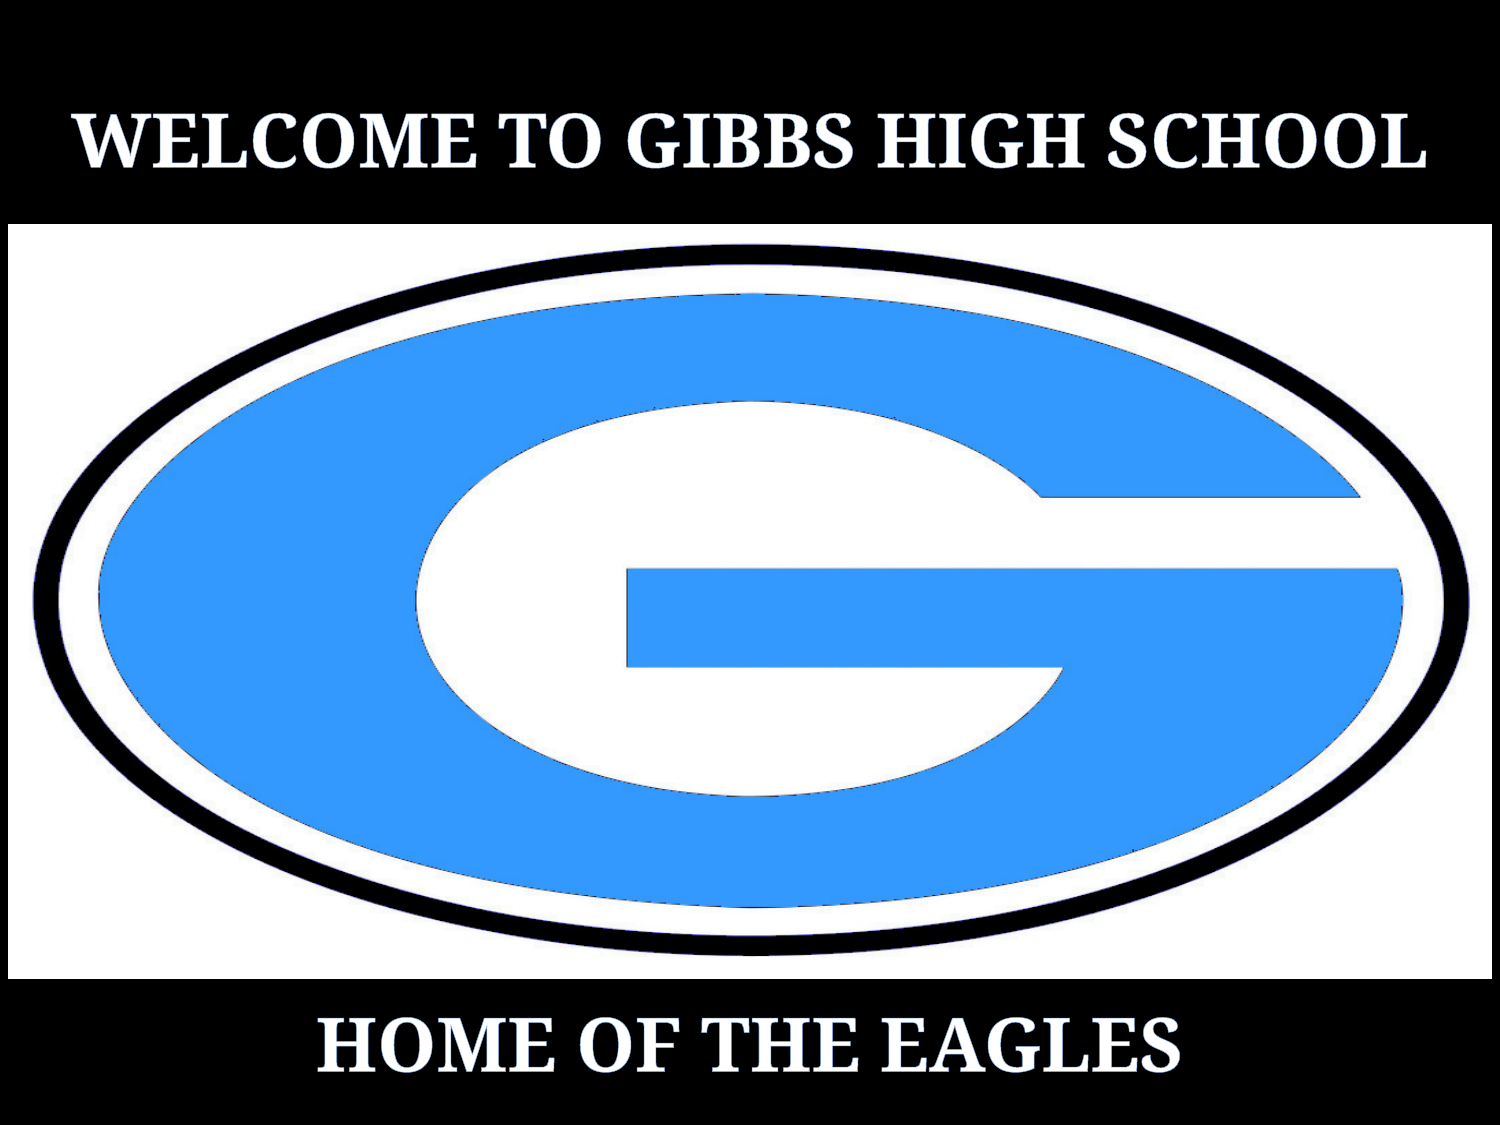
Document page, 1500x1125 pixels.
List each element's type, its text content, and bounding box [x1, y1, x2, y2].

text_box HOME OF THE EAGLES [0, 904, 1500, 1125]
picture [8, 224, 1492, 980]
title WELCOME TO GIBBS HIGH SCHOOL [0, 0, 1500, 275]
